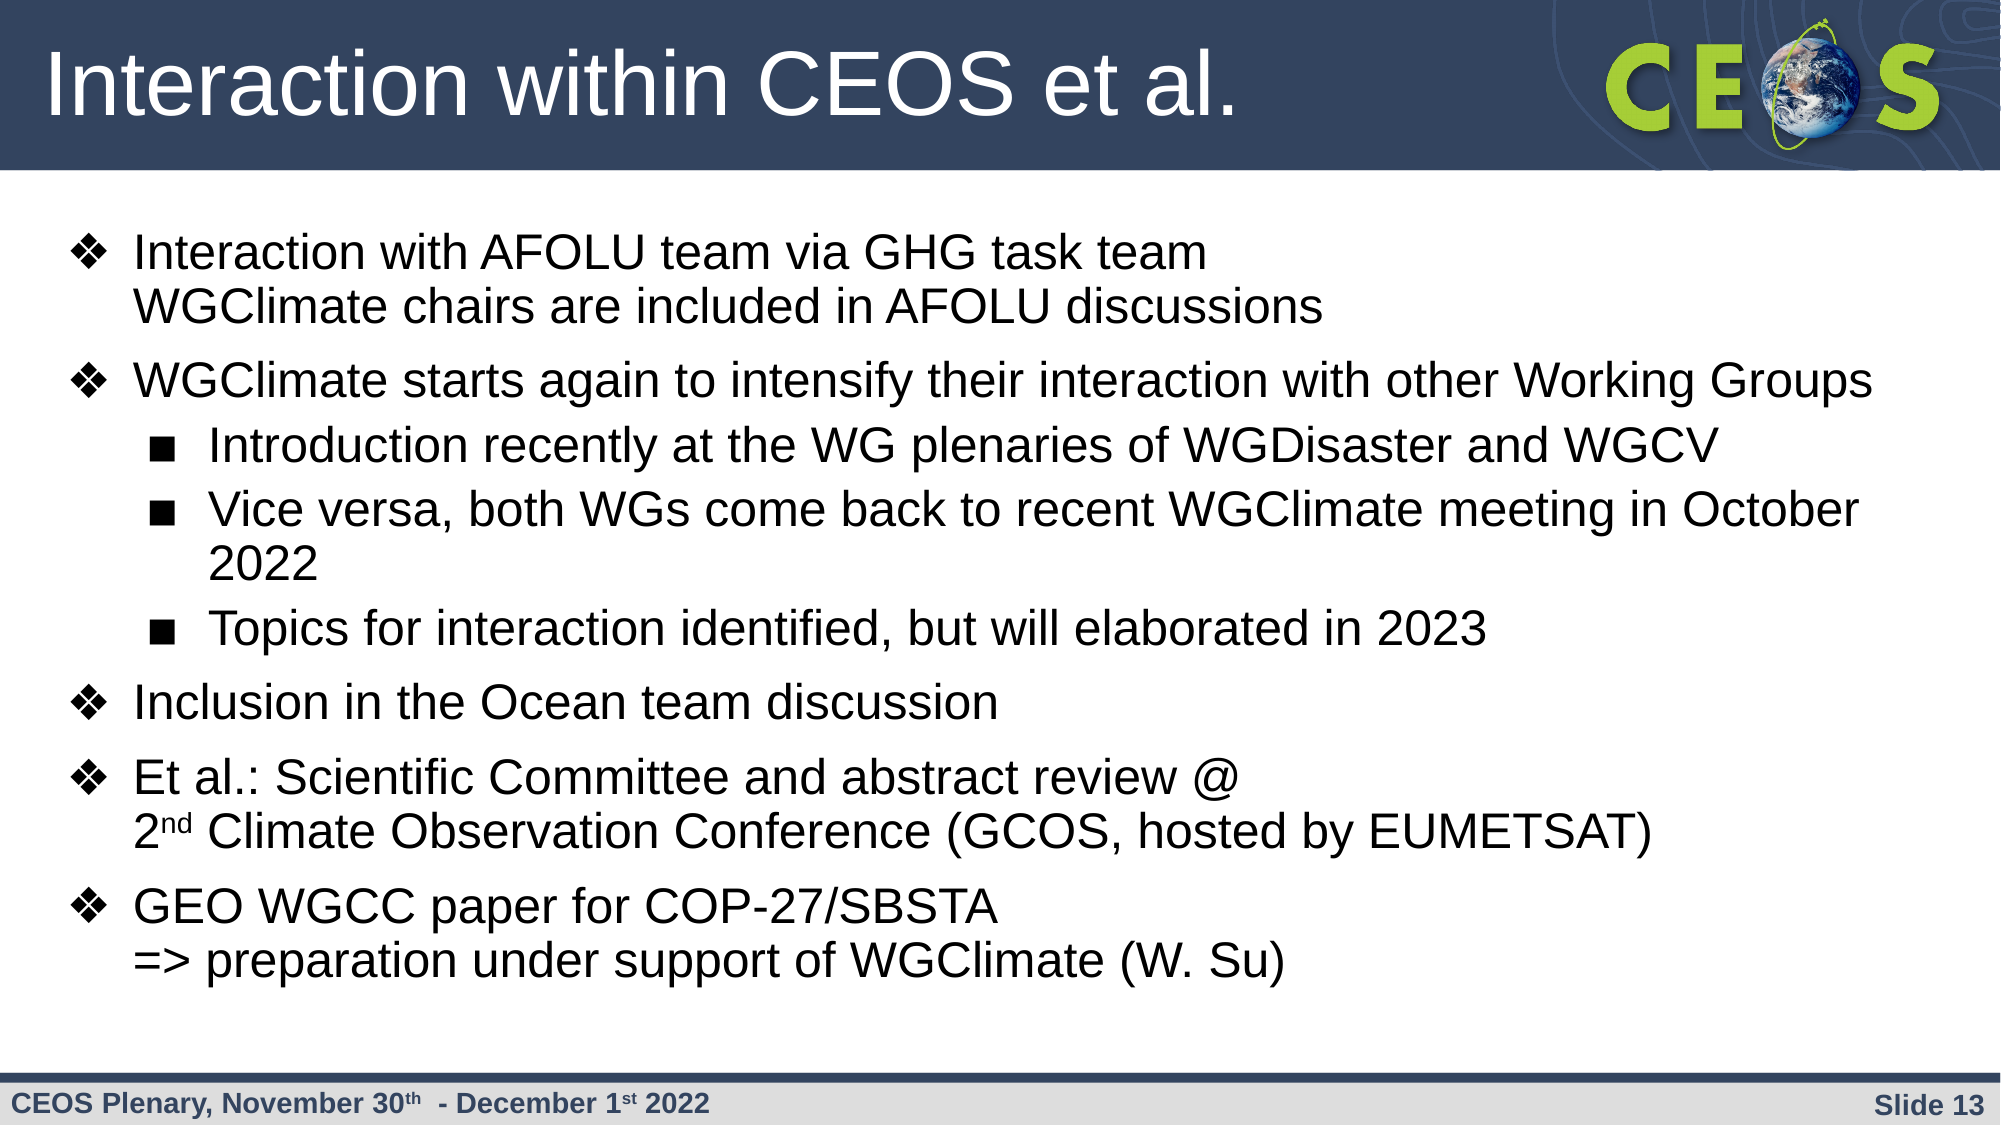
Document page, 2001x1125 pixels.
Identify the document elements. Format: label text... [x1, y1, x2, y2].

title Interaction within CEOS et al. [28, 28, 1569, 157]
picture [1606, 18, 1939, 150]
list Interaction with AFOLU team via GHG task team WGClimate chairs are included in AFOLU discussions WGClimate starts again to intensify their interaction with other Working Groups Introduction recently at the WG plenaries of WGDisaster and WGCV Vice versa, both WGs come back to recent WGClimate meeting in October 2022 Topics for interaction identified, but will elaborated in 2023 Inclusion in the Ocean team discussion Et al.: Scientific Committee and abstract review @ 2nd Climate Observation Conference (GCOS, hosted by EUMETSAT) GEO WGCC paper for COP-27/SBSTA => preparation under support of WGClimate (W. Su) [42, 218, 1929, 984]
